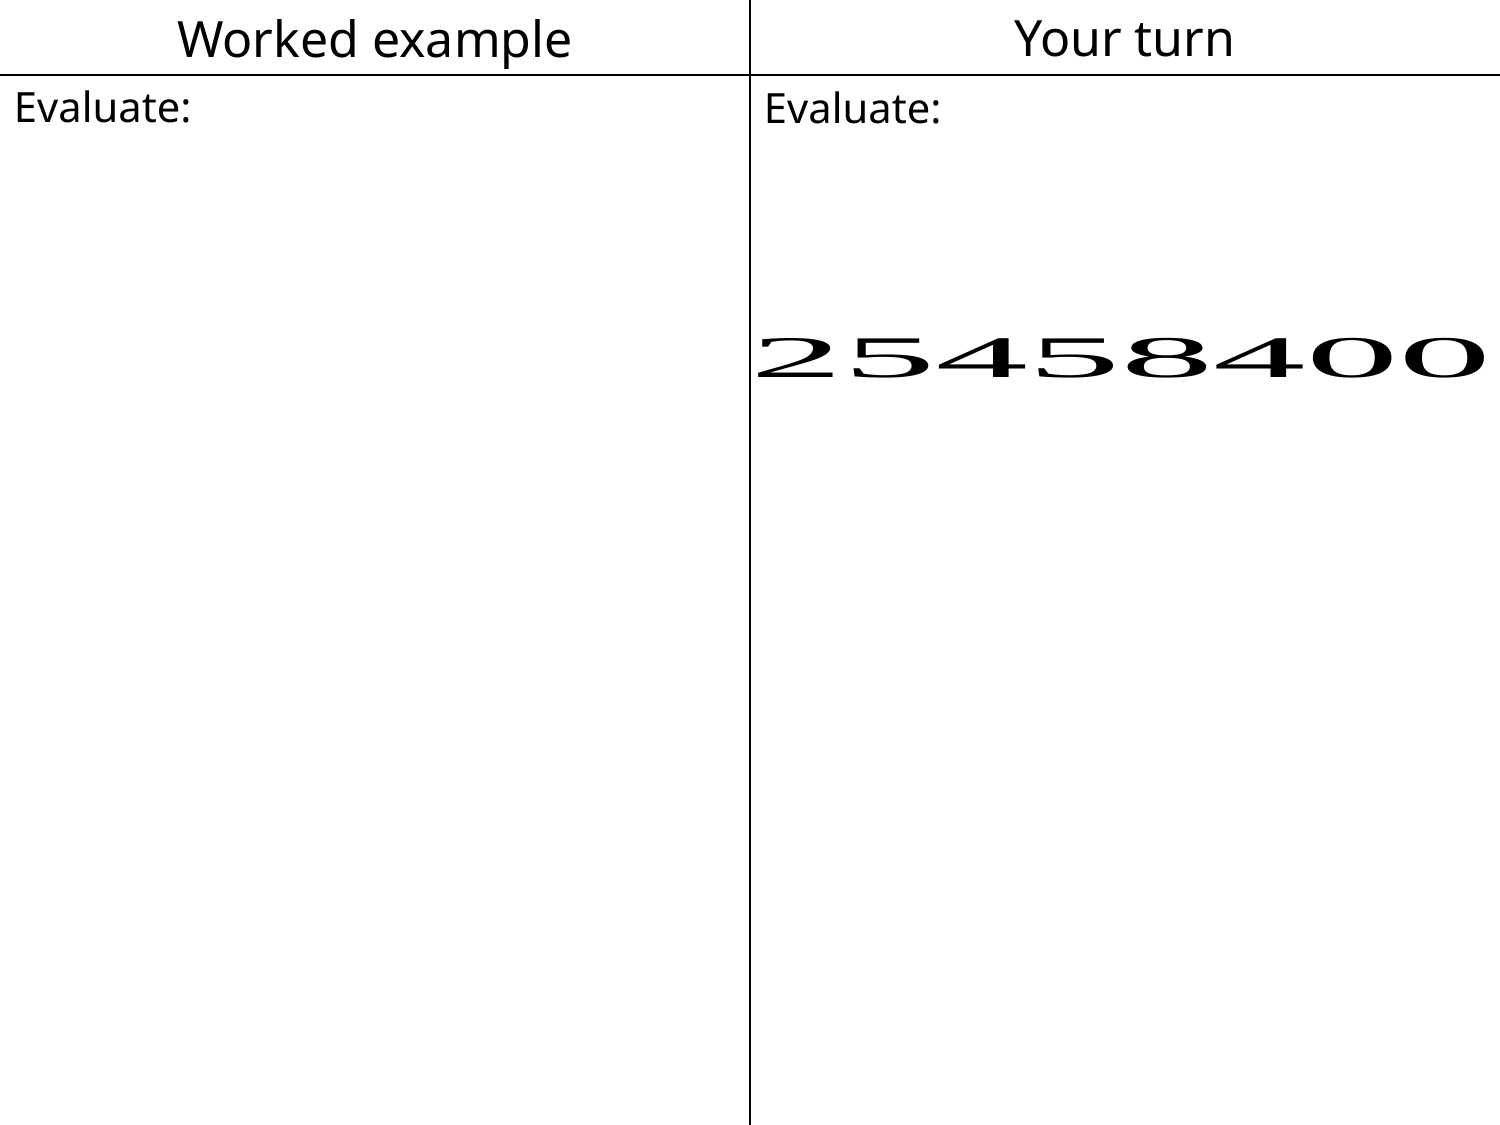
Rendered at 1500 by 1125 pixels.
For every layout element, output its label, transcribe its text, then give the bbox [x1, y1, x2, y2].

text_box Your turn [751, 0, 1500, 74]
text_box Worked example [0, 0, 749, 74]
